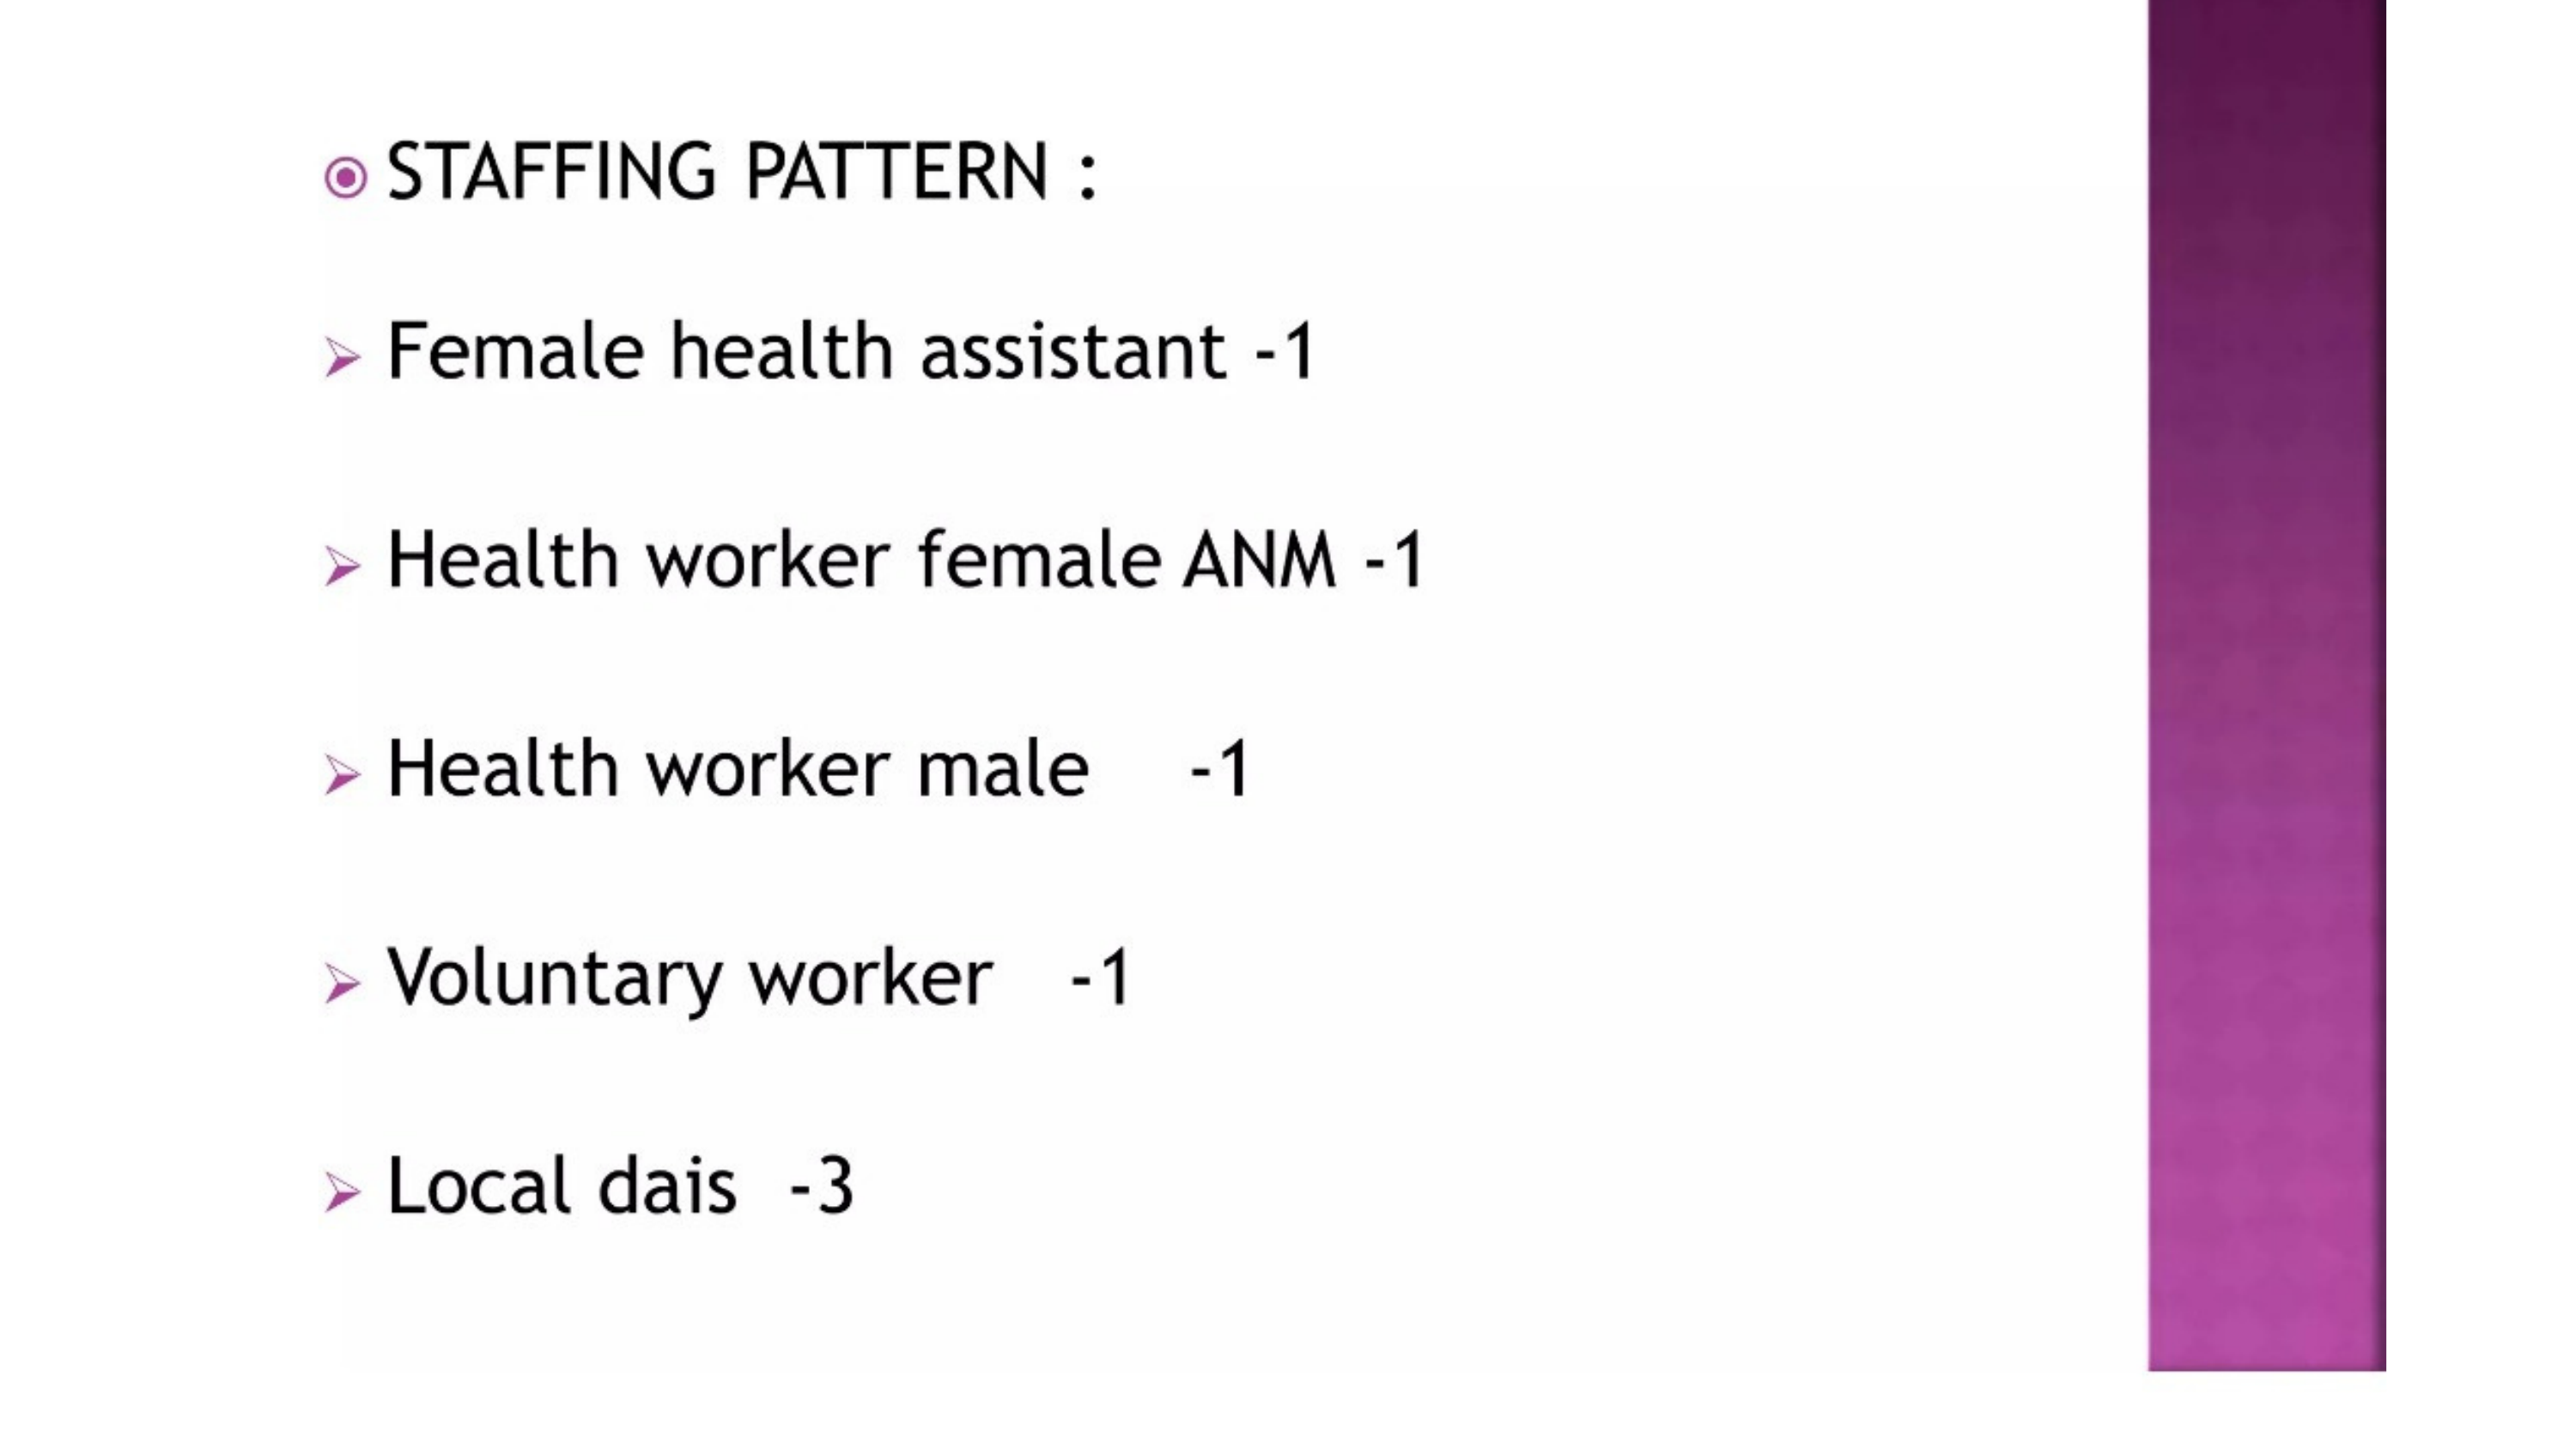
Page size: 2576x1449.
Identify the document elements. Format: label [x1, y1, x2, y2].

text_box [189, 0, 2387, 1392]
